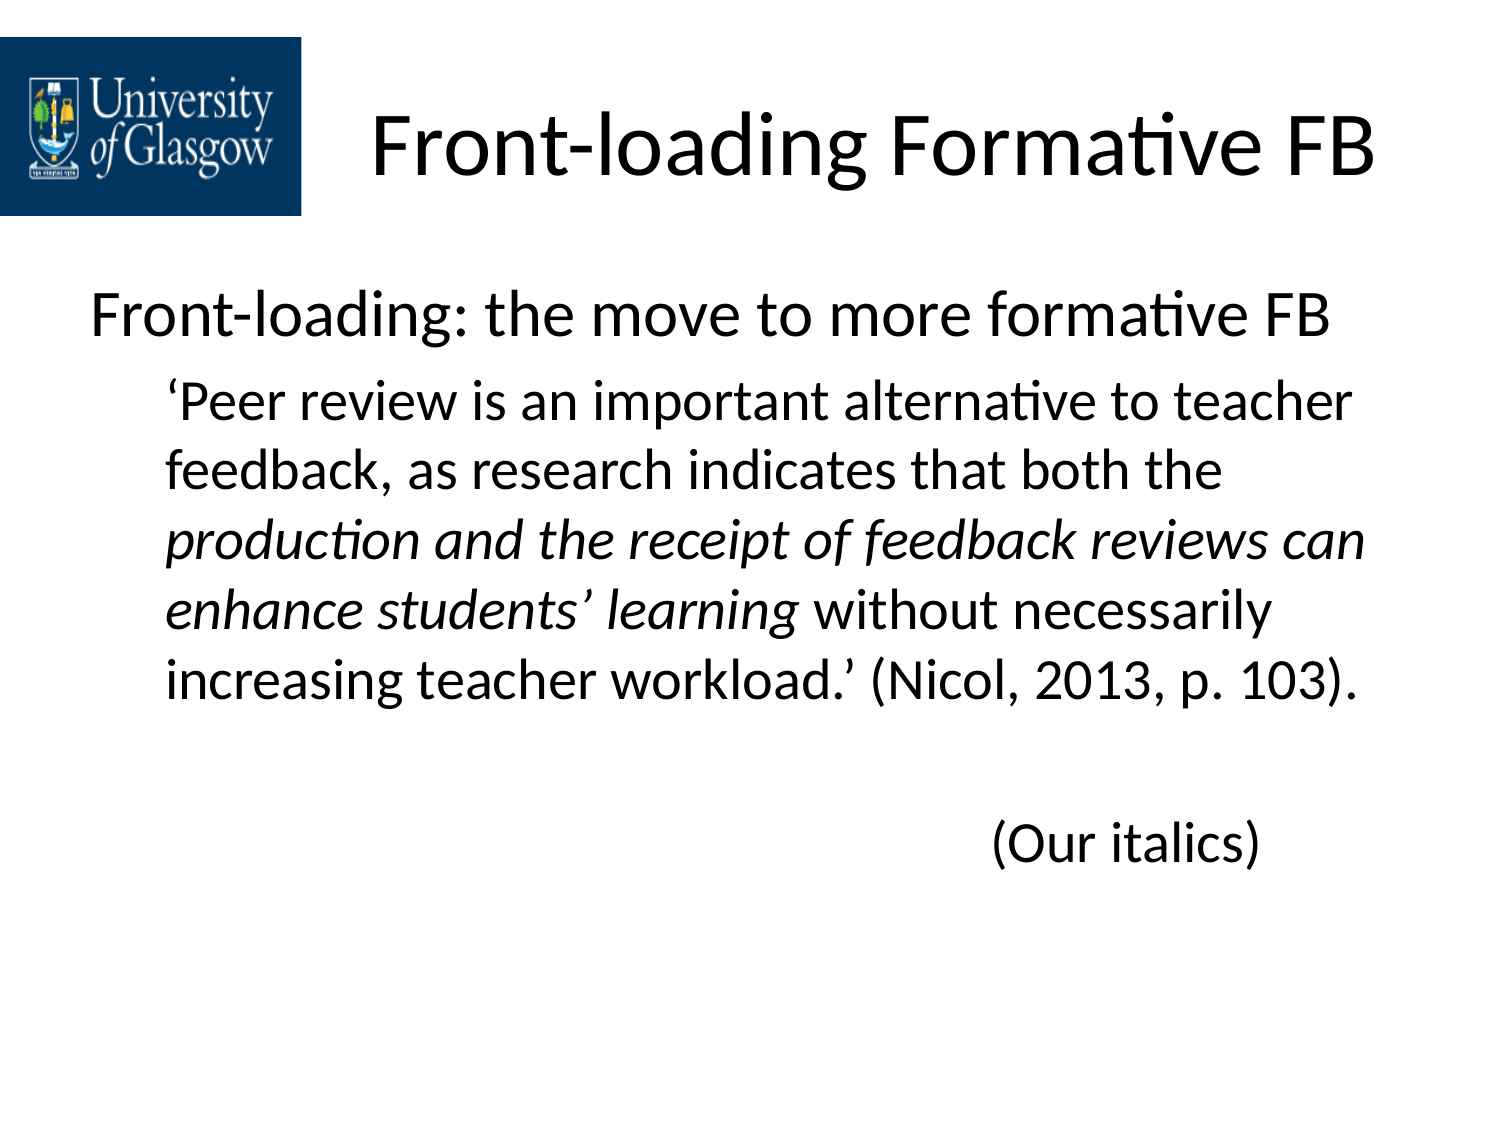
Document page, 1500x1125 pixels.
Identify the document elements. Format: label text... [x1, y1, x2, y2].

picture [0, 37, 302, 217]
title Front-loading Formative FB [75, 45, 1425, 233]
list Front-loading: the move to more formative FB ‘Peer review is an important alternative to teacher feedback, as research indicates that both the production and the receipt of feedback reviews can enhance students’ learning without necessarily increasing teacher workload.’ (Nicol, 2013, p. 103). (Our italics) [75, 262, 1425, 1005]
